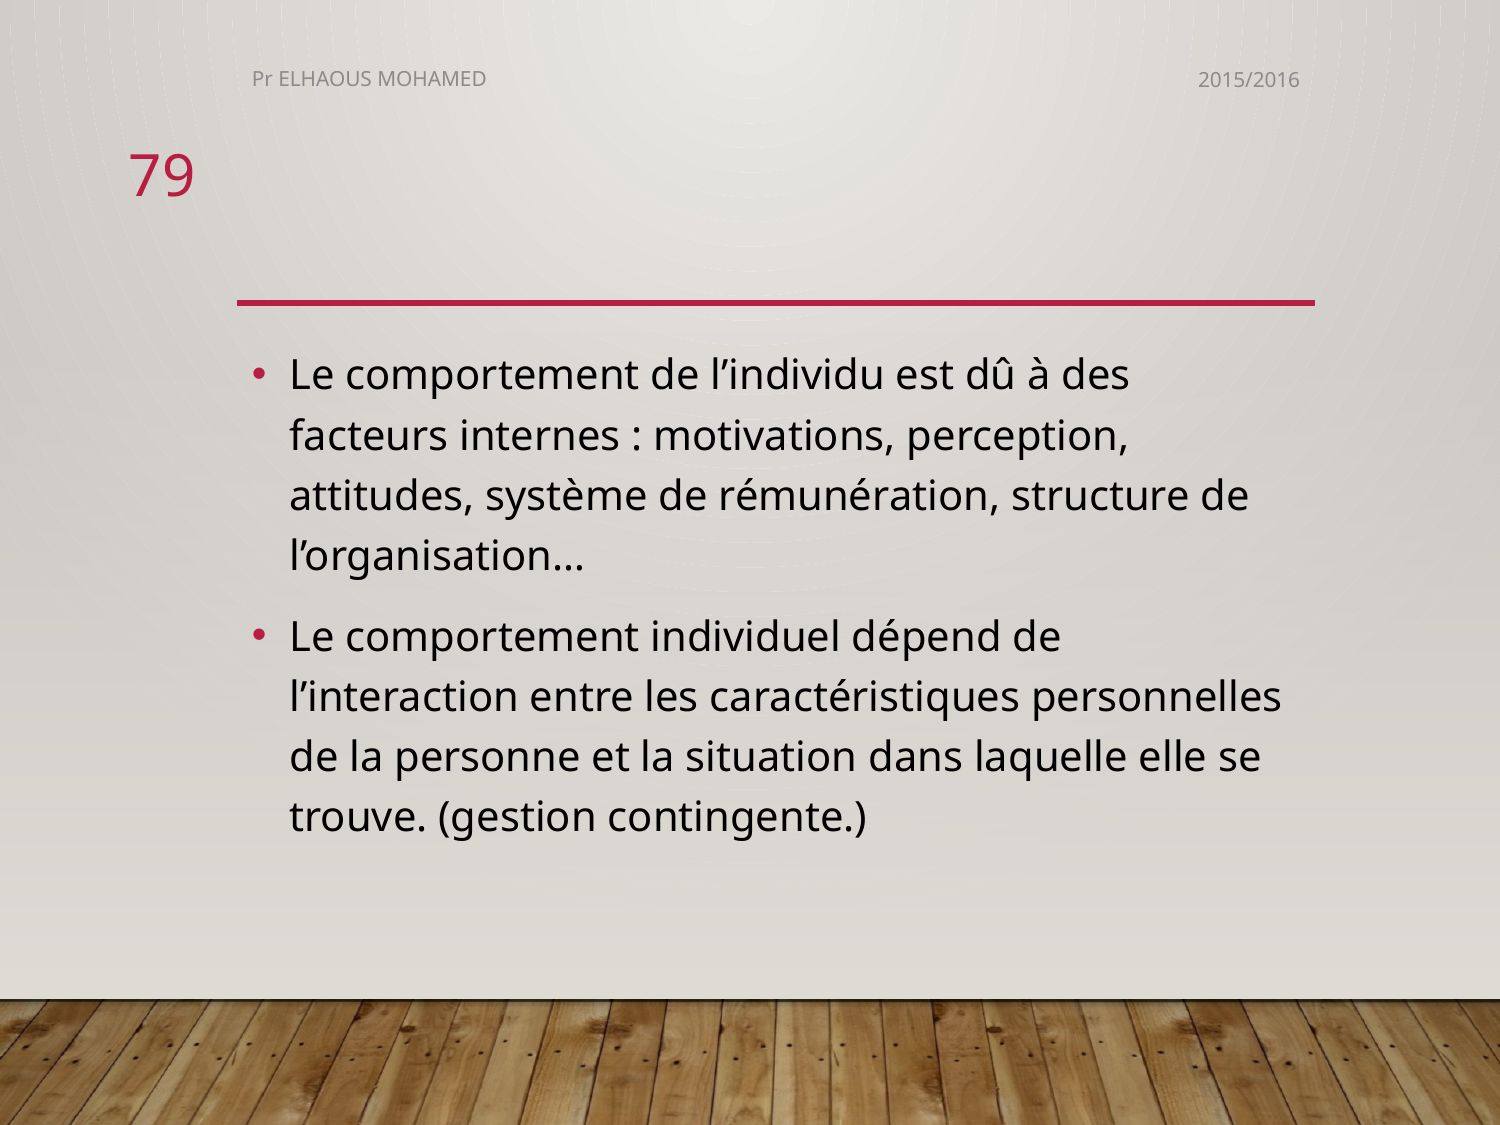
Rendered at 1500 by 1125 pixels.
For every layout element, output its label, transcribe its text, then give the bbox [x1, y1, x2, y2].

picture [0, 999, 1500, 1125]
slide_number 2015/2016 [926, 54, 1315, 105]
slide_number 79 [80, 131, 211, 214]
list Le comportement de l’individu est dû à des facteurs internes : motivations, perception, attitudes, système de rémunération, structure de l’organisation… Le comportement individuel dépend de l’interaction entre les caractéristiques personnelles de la personne et la situation dans laquelle elle se trouve. (gestion contingente.) [236, 330, 1315, 897]
footer Pr ELHAOUS MOHAMED [236, 54, 899, 105]
